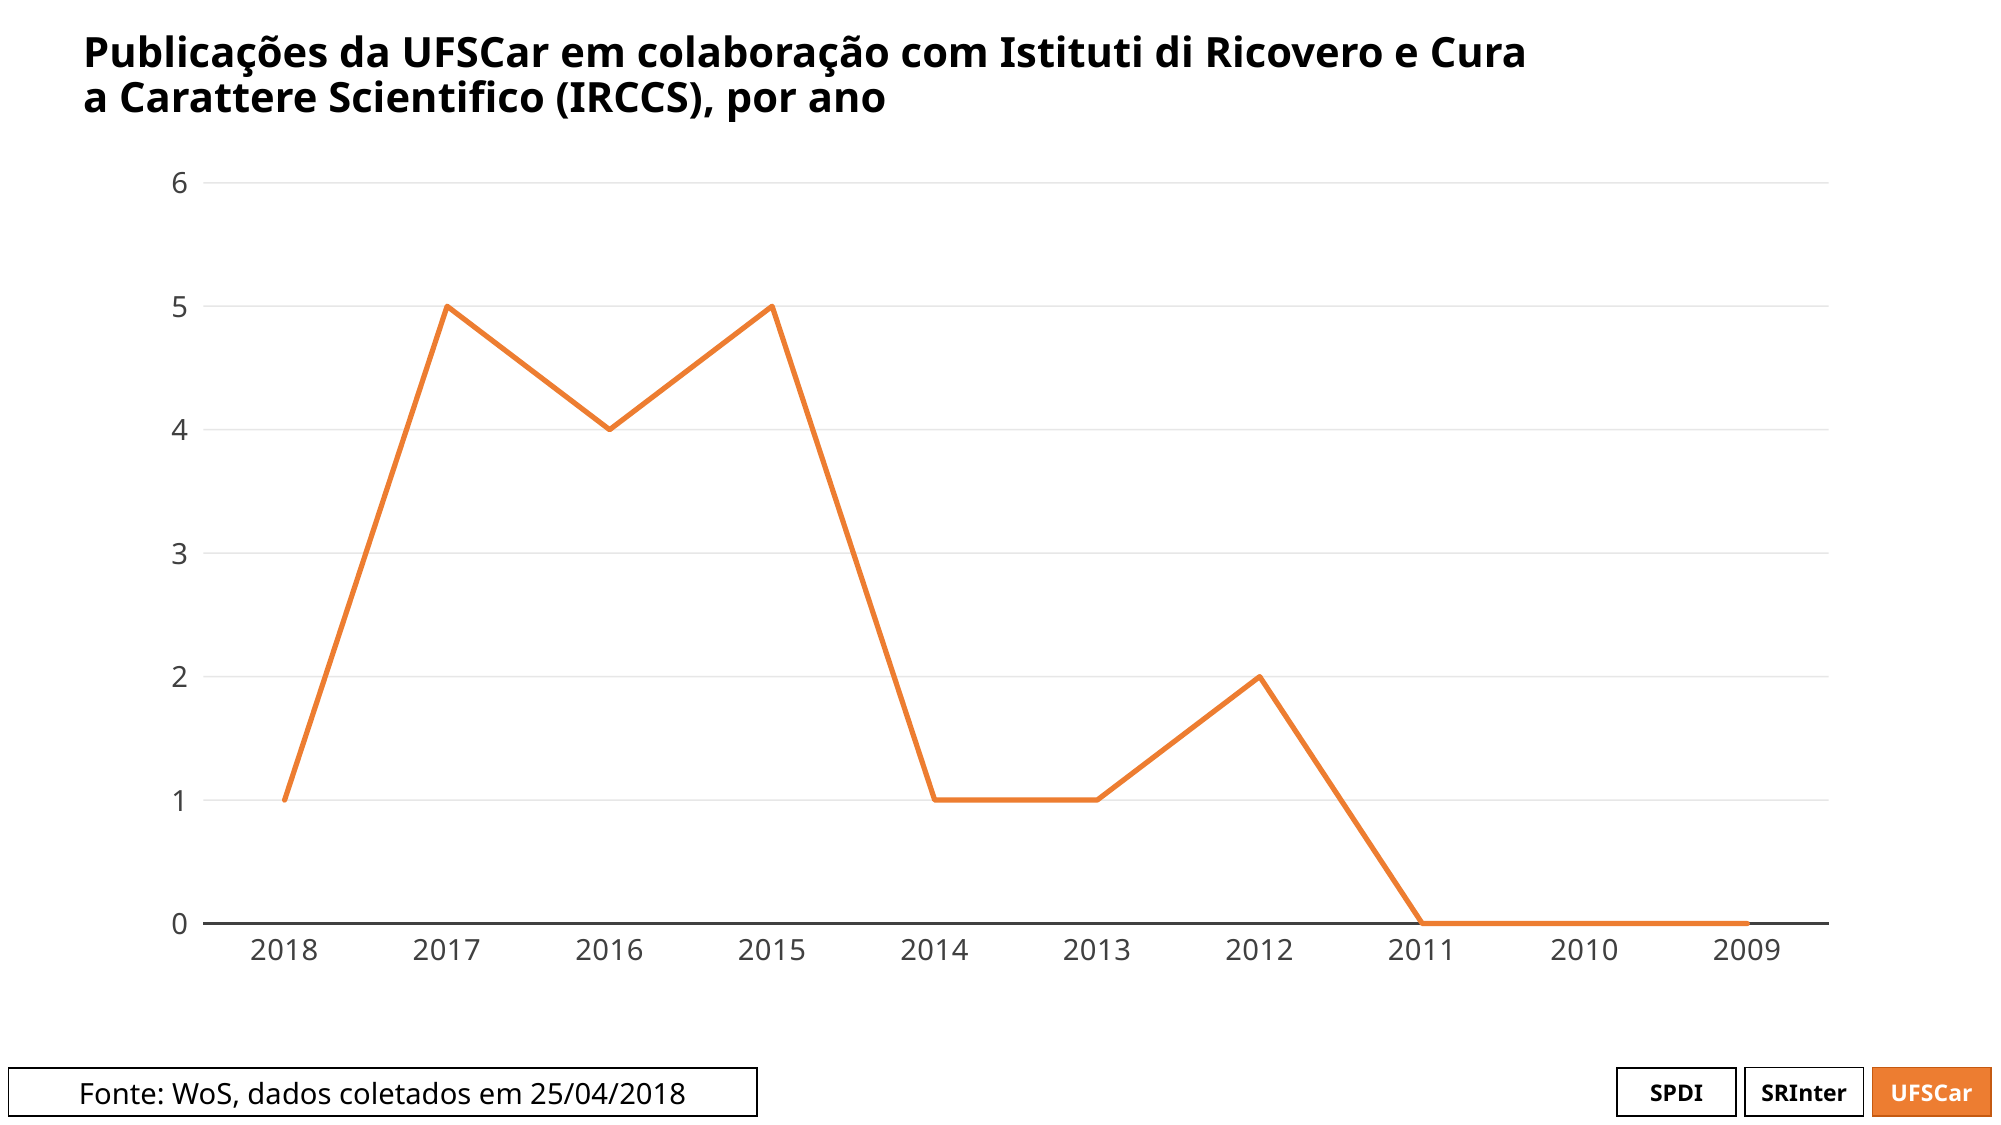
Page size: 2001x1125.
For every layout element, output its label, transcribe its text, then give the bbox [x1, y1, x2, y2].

title Publicações da UFSCar em colaboração com Istituti di Ricovero e Cura a Carattere Scientifico (IRCCS), por ano [68, 8, 1931, 145]
chart [136, 144, 1864, 988]
